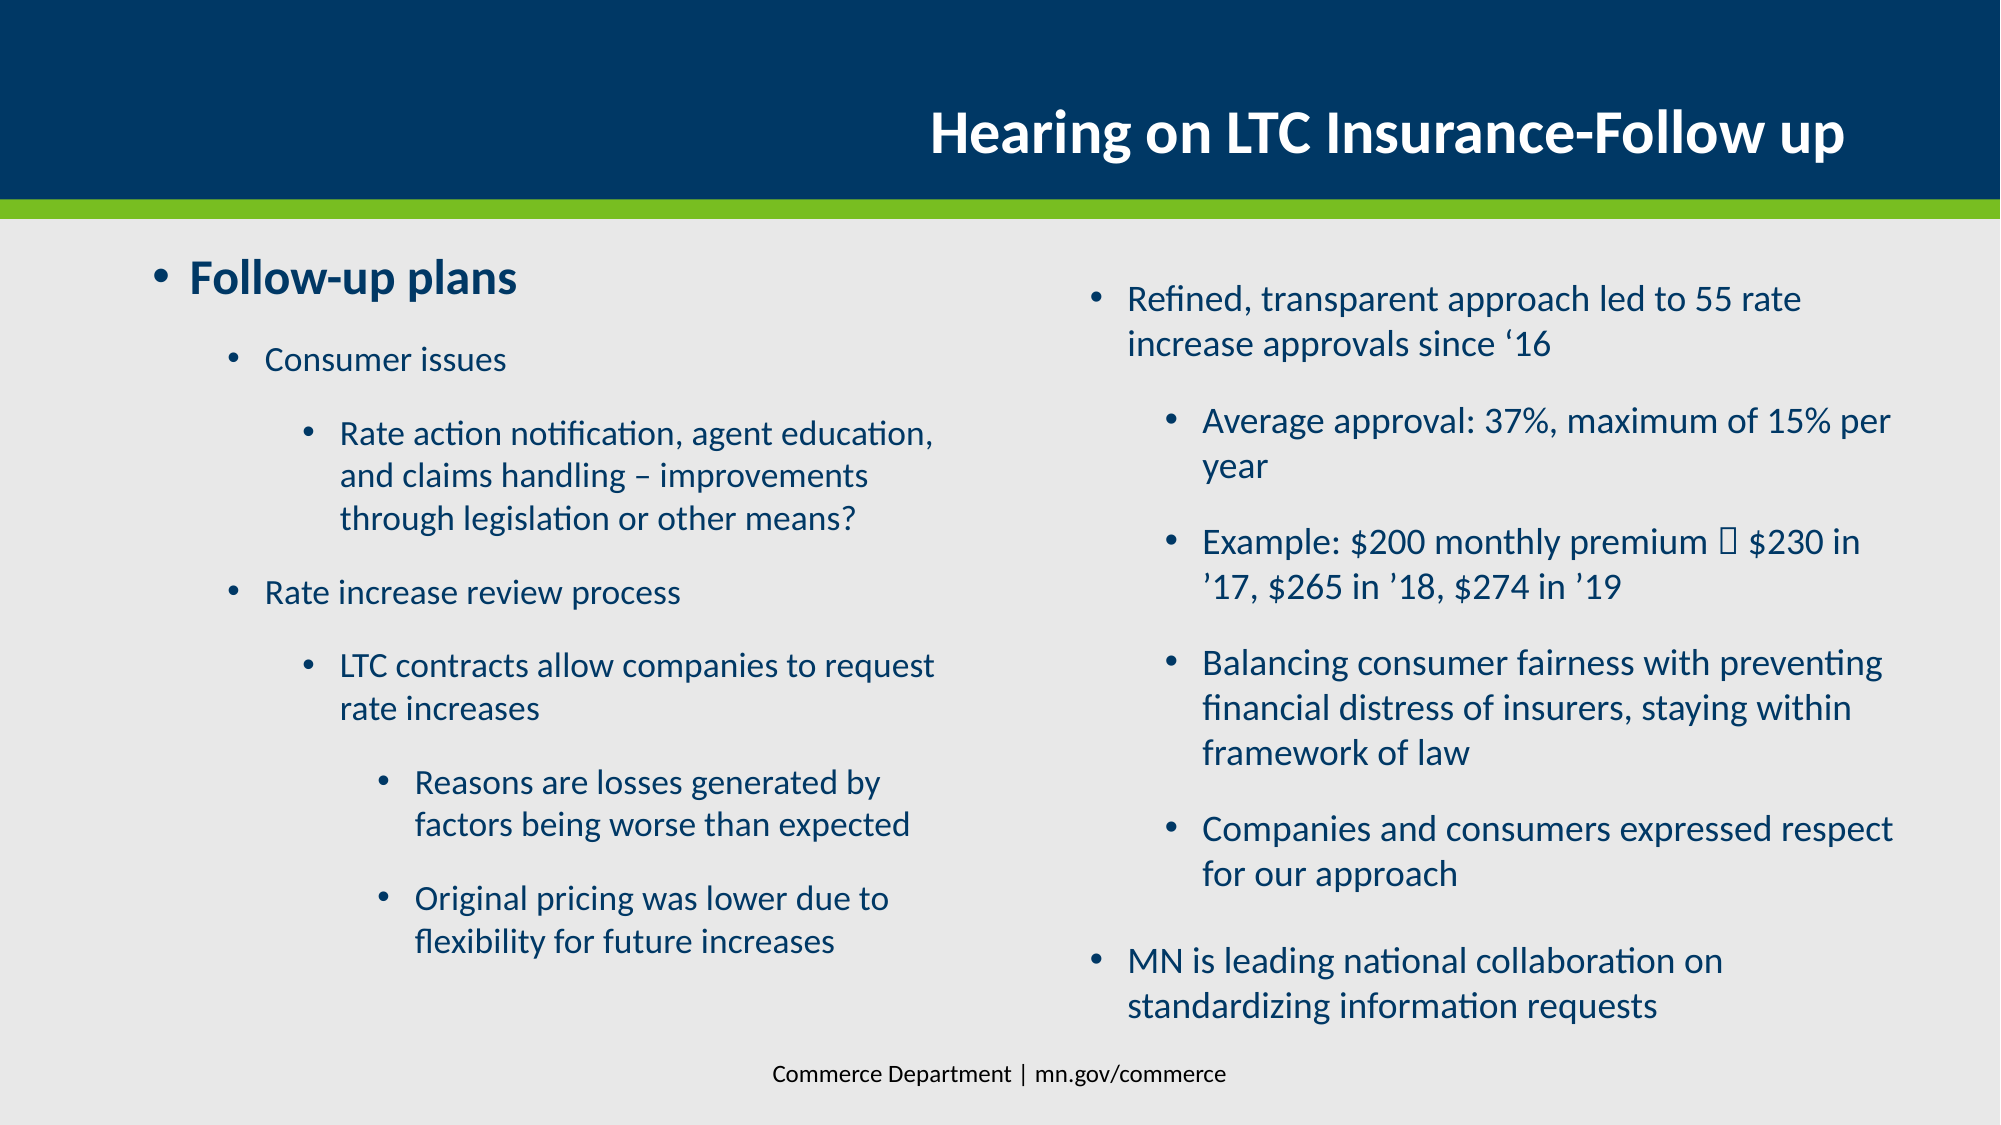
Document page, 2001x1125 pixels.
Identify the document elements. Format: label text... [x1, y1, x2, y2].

title Hearing on LTC Insurance-Follow up [137, 24, 1863, 175]
text_box Refined, transparent approach led to 55 rate increase approvals since ‘16 Average approval: 37%, maximum of 15% per year Example: $200 monthly premium  $230 in ’17, $265 in ’18, $274 in ’19 Balancing consumer fairness with preventing financial distress of insurers, staying within framework of law Companies and consumers expressed respect for our approach MN is leading national collaboration on standardizing information requests [1074, 266, 1913, 1067]
list Follow-up plans Consumer issues Rate action notification, agent education, and claims handling – improvements through legislation or other means? Rate increase review process LTC contracts allow companies to request rate increases Reasons are losses generated by factors being worse than expected Original pricing was lower due to flexibility for future increases [137, 237, 975, 1038]
footer Commerce Department | mn.gov/commerce [541, 1042, 1459, 1103]
